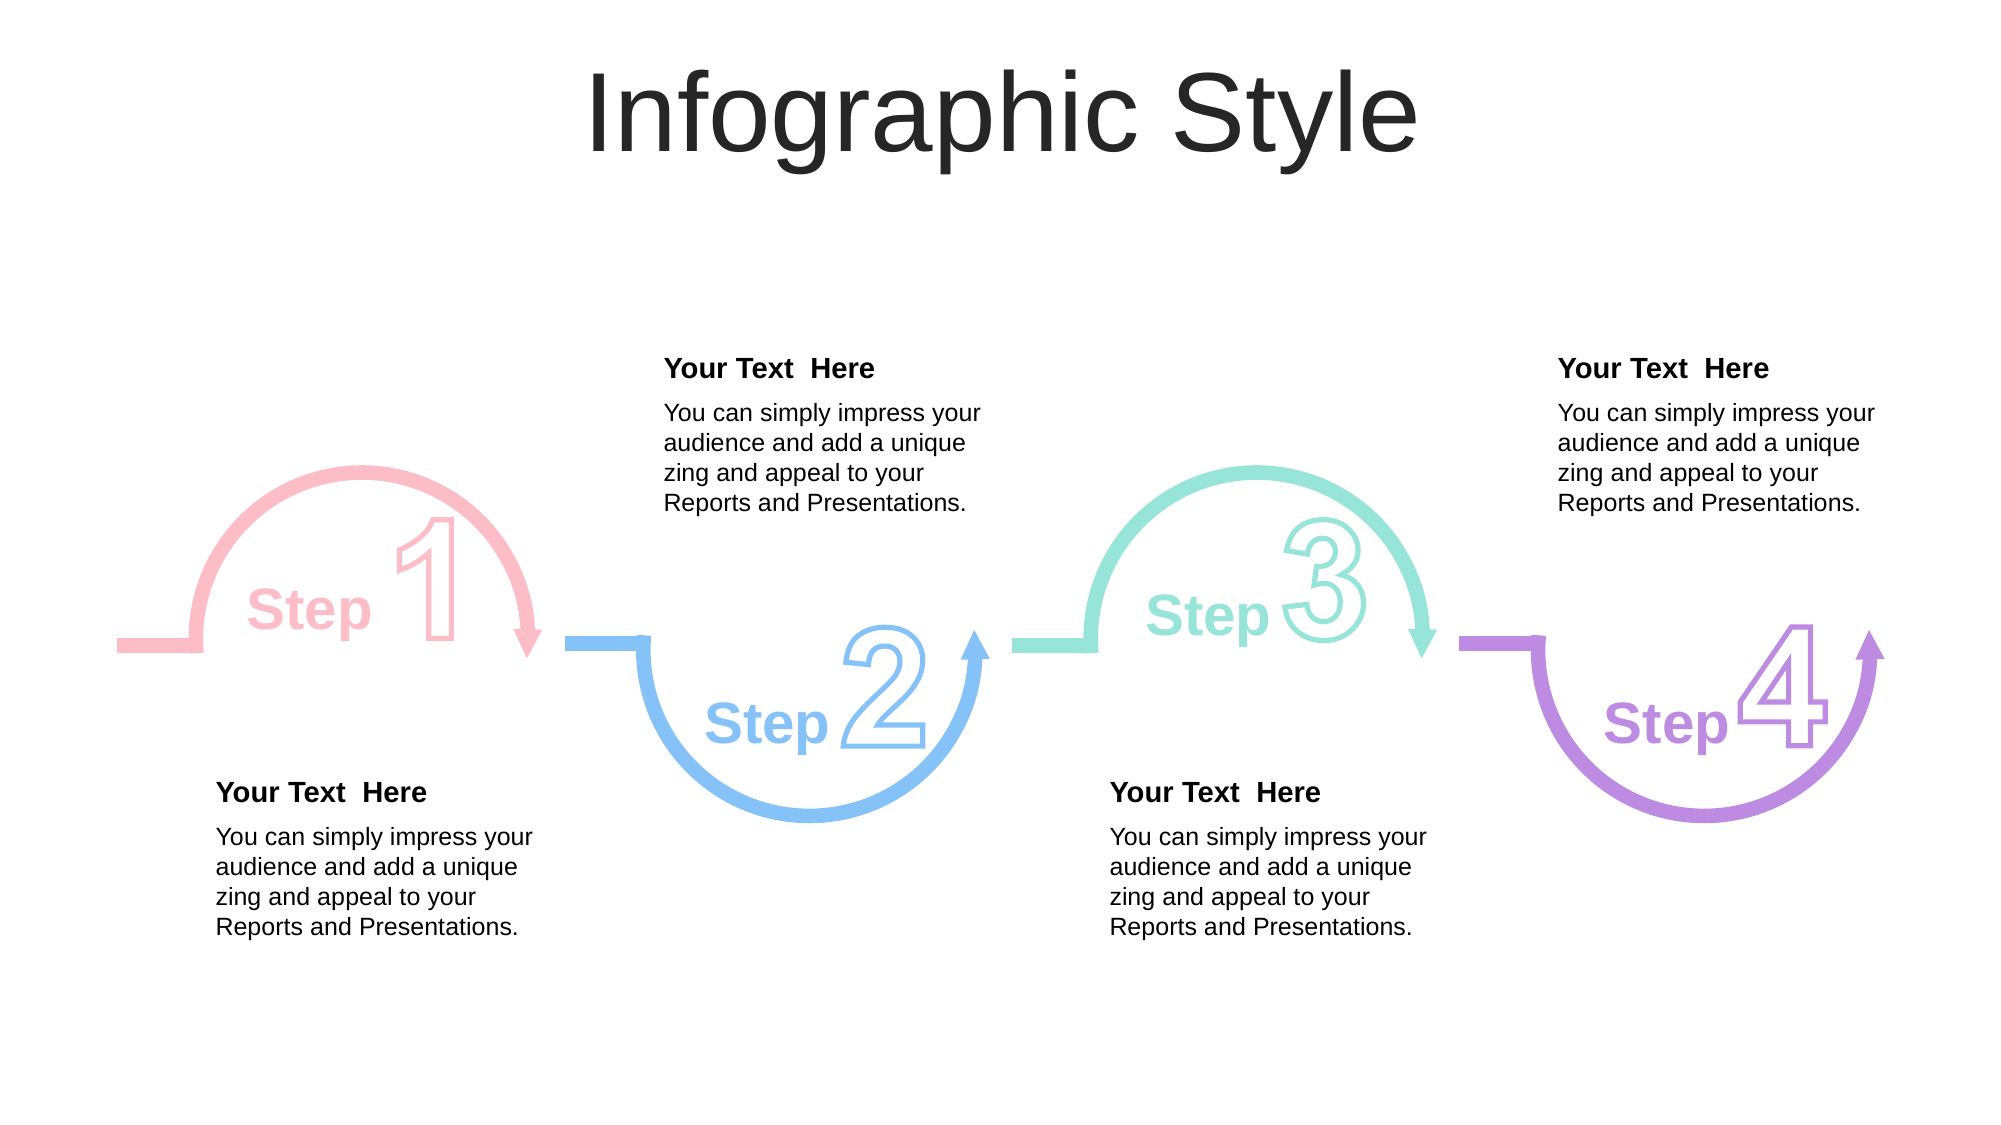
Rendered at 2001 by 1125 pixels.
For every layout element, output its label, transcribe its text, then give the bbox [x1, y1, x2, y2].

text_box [1094, 766, 1471, 950]
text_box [1459, 483, 1871, 816]
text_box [1011, 472, 1423, 805]
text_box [117, 472, 529, 805]
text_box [1587, 626, 1826, 763]
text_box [564, 483, 976, 816]
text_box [230, 519, 452, 650]
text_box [648, 342, 1024, 526]
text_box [1542, 342, 1919, 526]
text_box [200, 766, 576, 950]
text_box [1129, 519, 1364, 656]
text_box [688, 627, 923, 763]
list Infographic Style [53, 55, 1952, 175]
